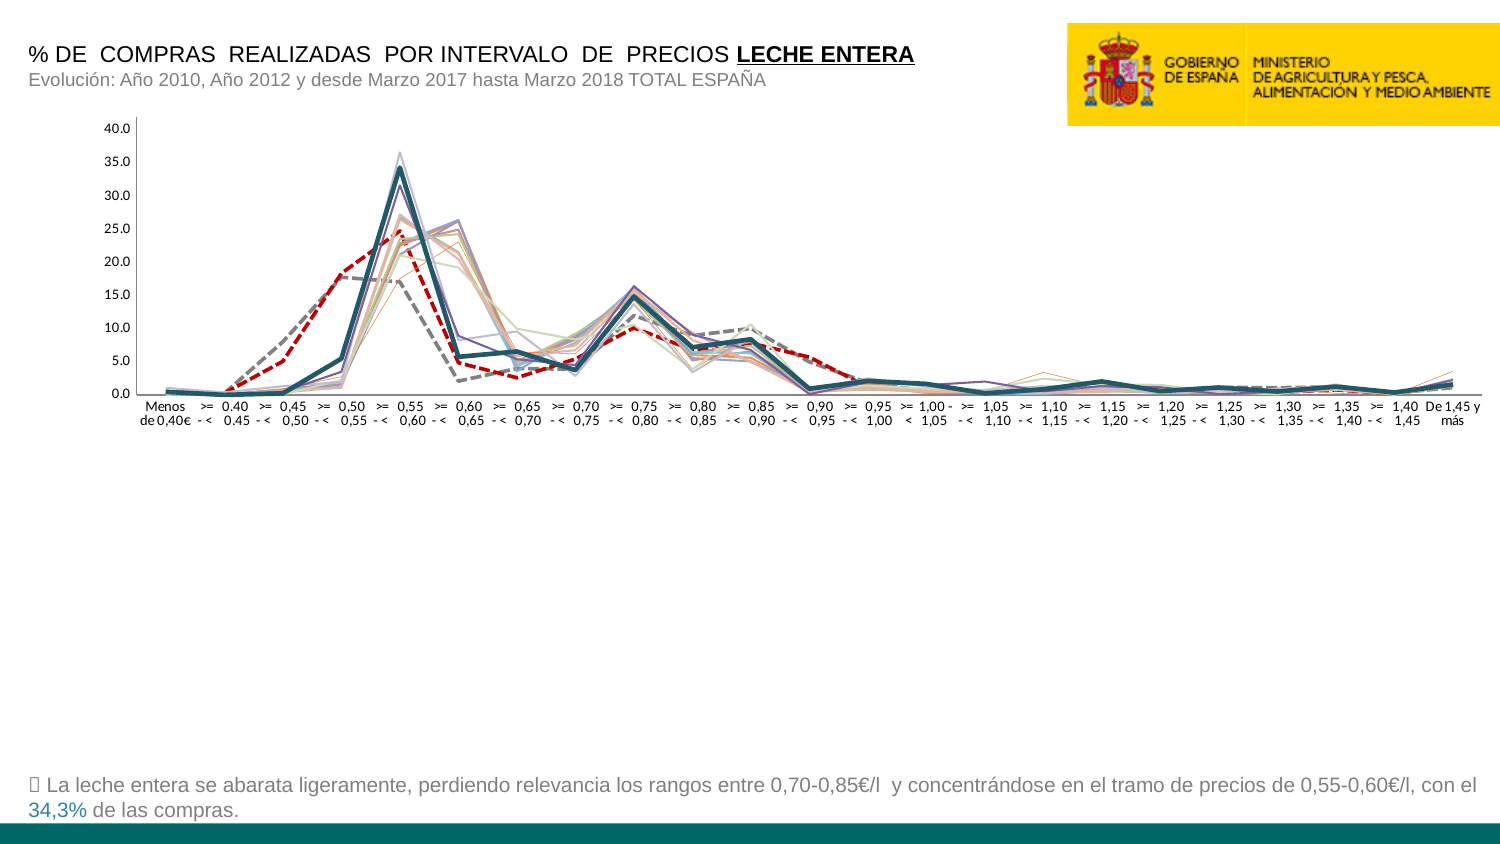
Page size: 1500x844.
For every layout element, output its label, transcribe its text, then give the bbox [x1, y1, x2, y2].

picture [1066, 22, 1500, 126]
chart [0, 106, 1500, 835]
text_box % DE COMPRAS REALIZADAS POR INTERVALO DE PRECIOS LECHE ENTERA Evolución: Año 2010, Año 2012 y desde Marzo 2017 hasta Marzo 2018 TOTAL ESPAÑA [13, 32, 1052, 98]
